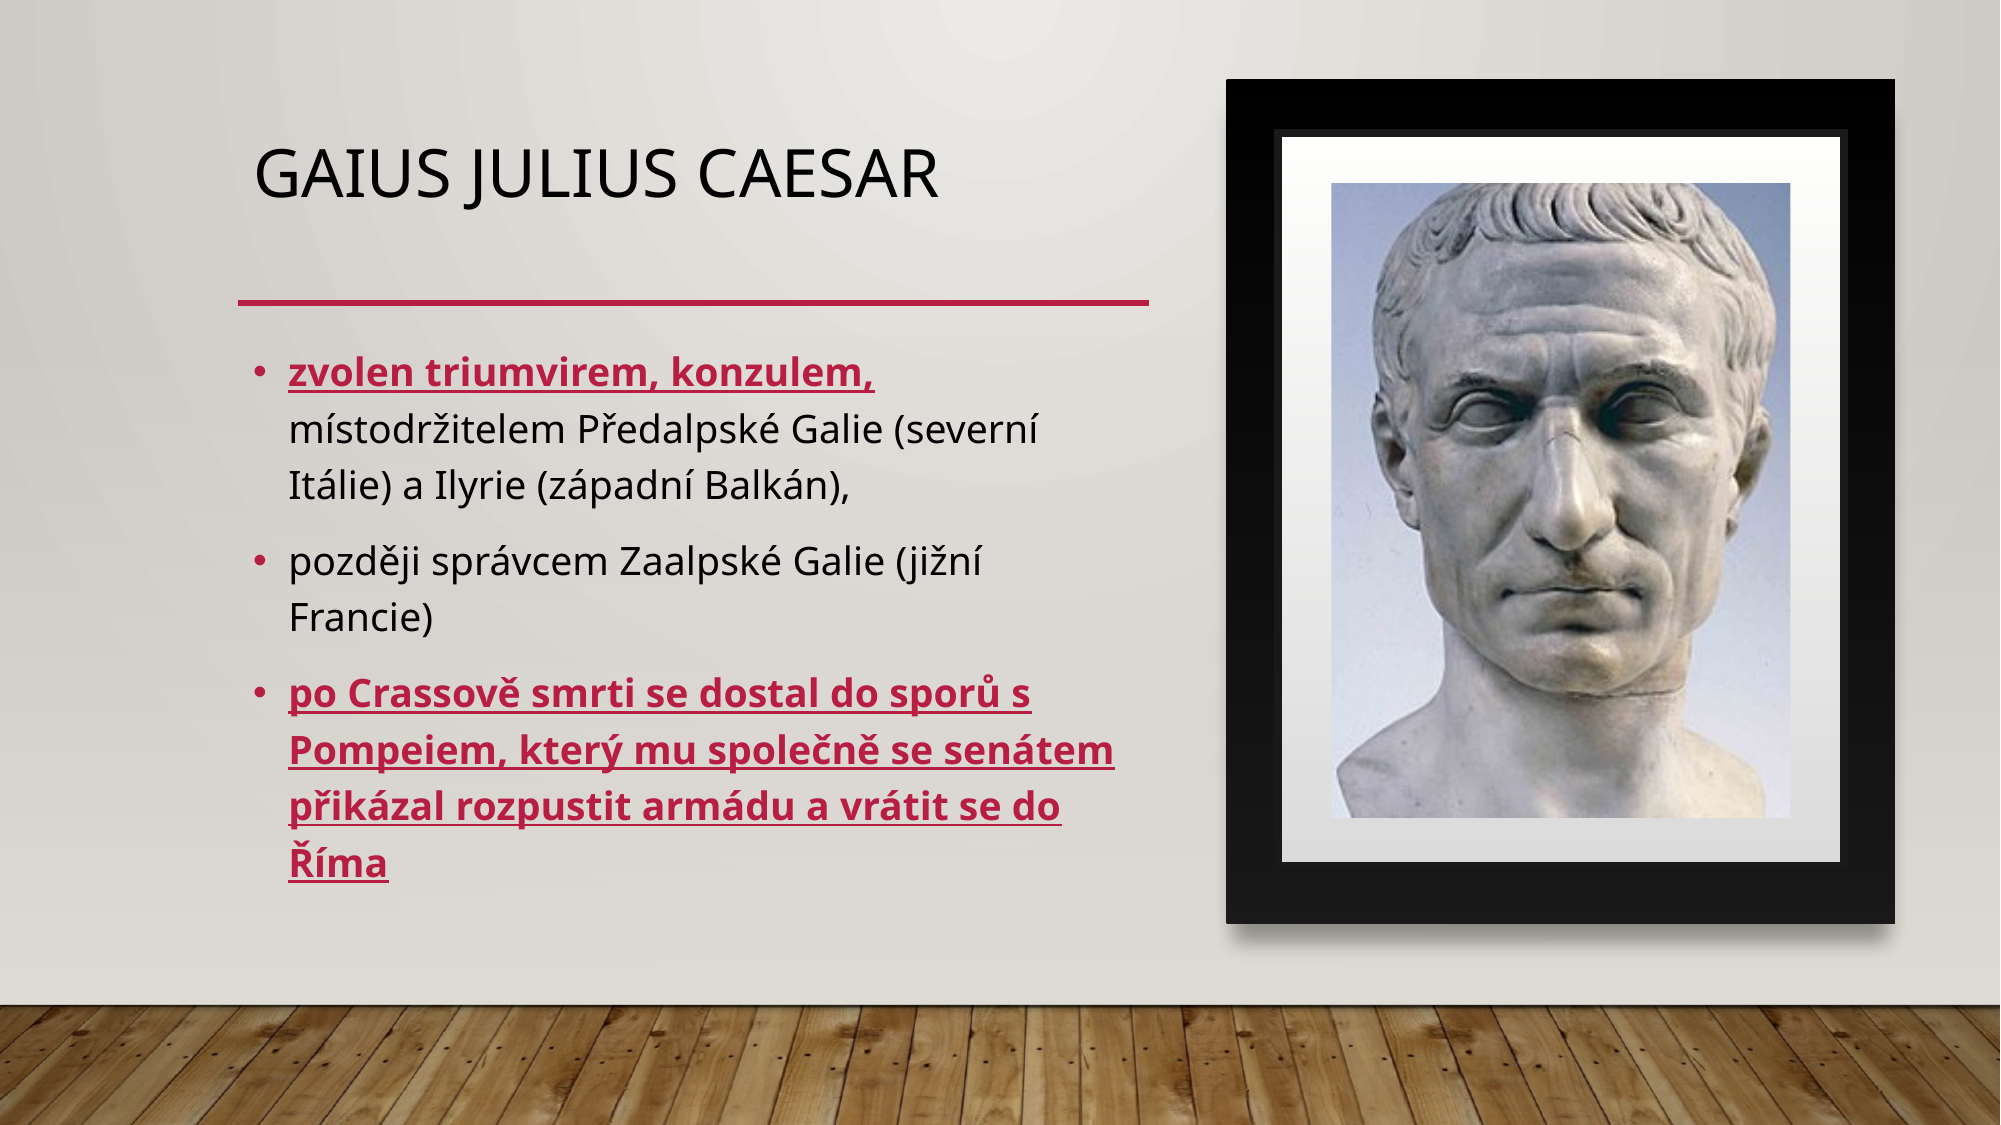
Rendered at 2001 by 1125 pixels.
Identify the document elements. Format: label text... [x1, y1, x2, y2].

text_box [0, 0, 2000, 330]
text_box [1226, 78, 1896, 924]
list zvolen triumvirem, konzulem, místodržitelem Předalpské Galie (severní Itálie) a Ilyrie (západní Balkán), později správcem Zaalpské Galie (jižní Francie) po Crassově smrti se dostal do sporů s Pompeiem, který mu společně se senátem přikázal rozpustit armádu a vrátit se do Říma [238, 330, 1149, 897]
picture [1331, 182, 1791, 818]
picture [0, 1006, 2000, 1125]
text_box [0, 330, 2000, 1004]
title Gaius Julius Caesar [238, 131, 1149, 302]
